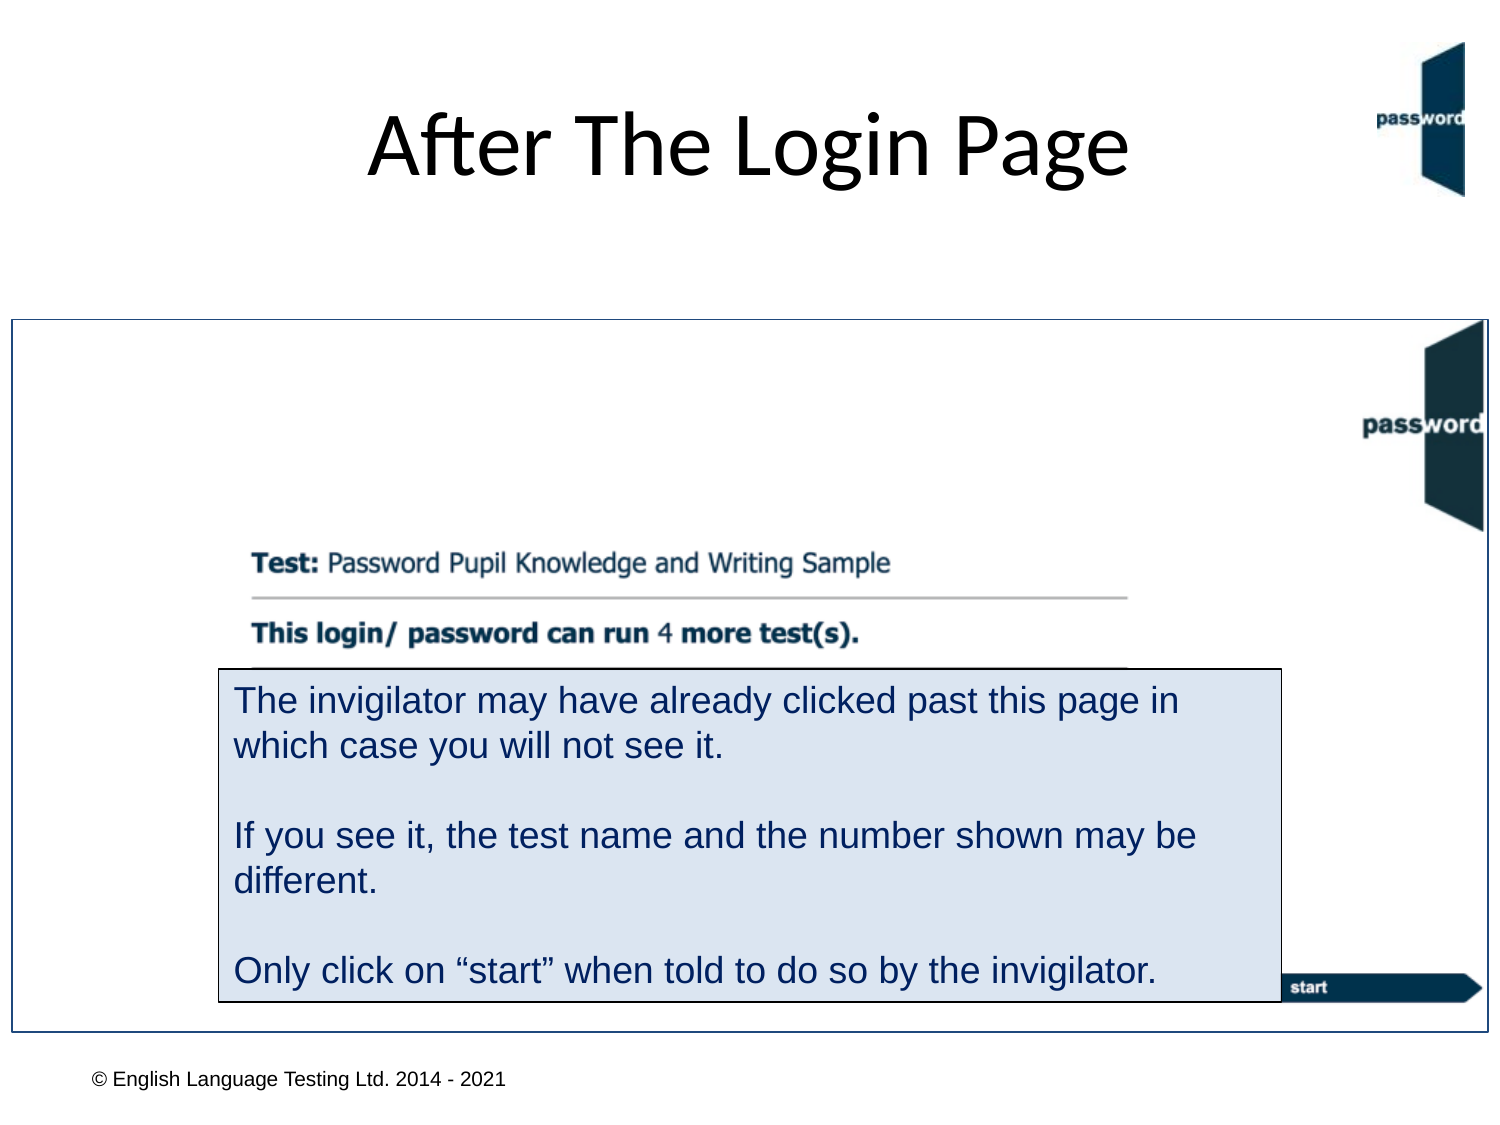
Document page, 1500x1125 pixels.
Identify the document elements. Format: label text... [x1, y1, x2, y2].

picture [12, 319, 1488, 1032]
title After The Login Page [75, 45, 1425, 233]
picture [1377, 42, 1465, 197]
